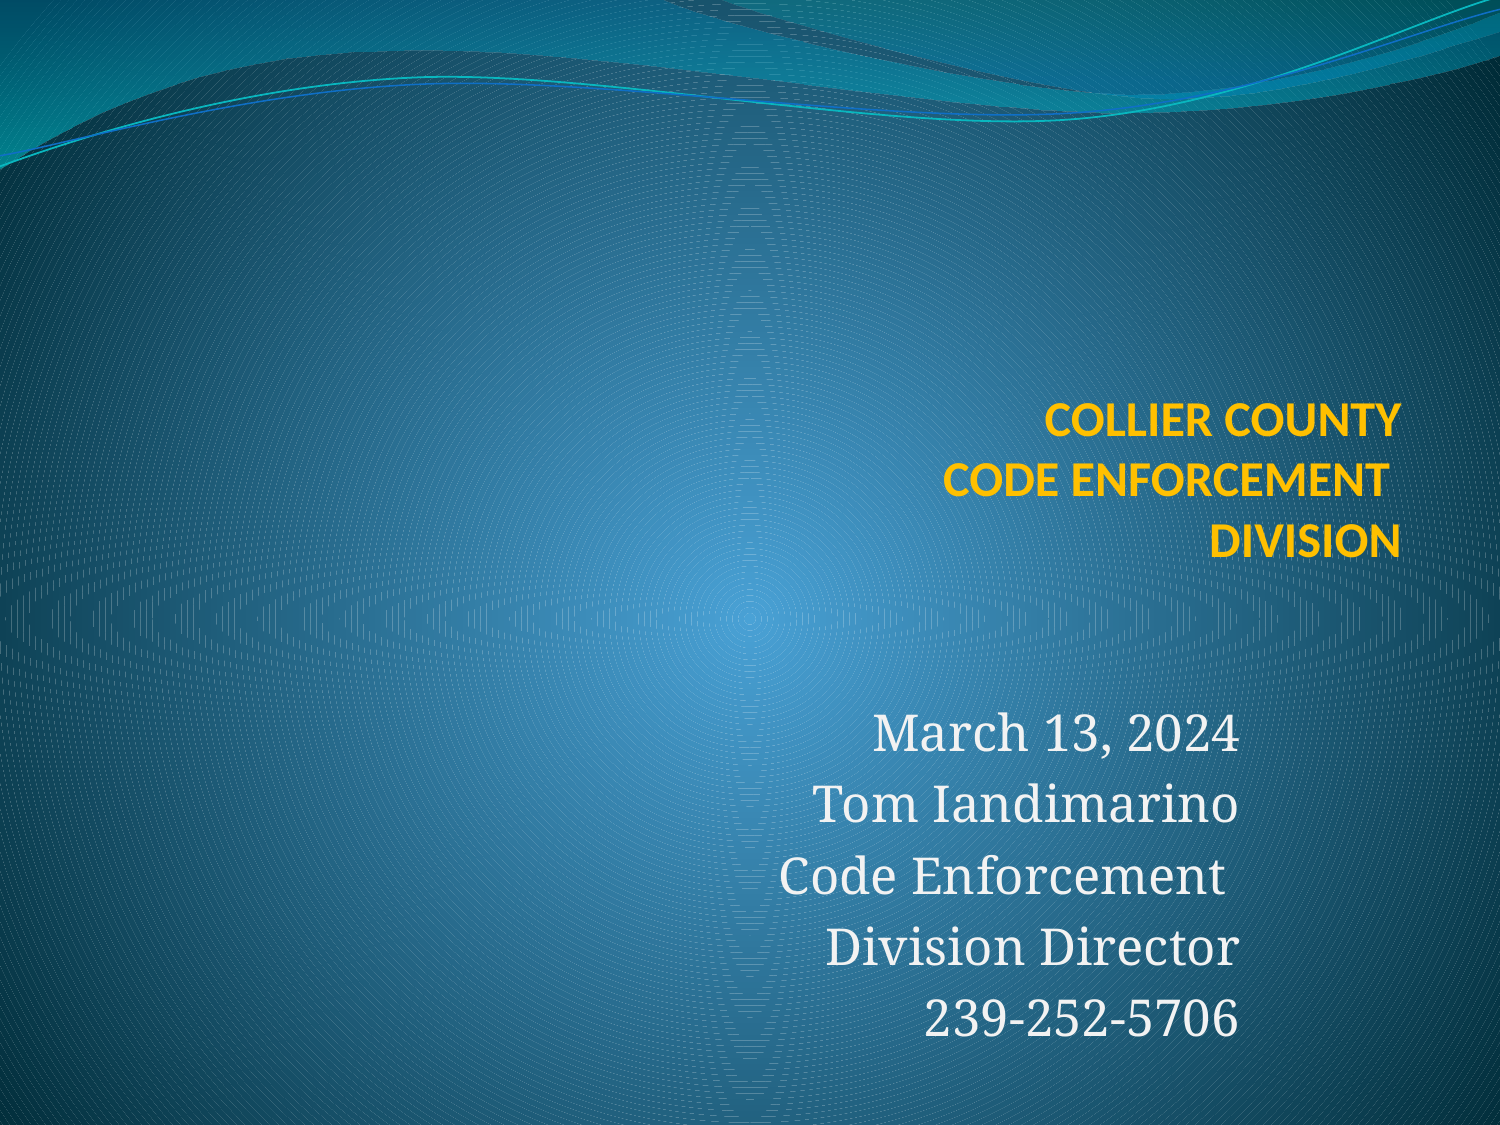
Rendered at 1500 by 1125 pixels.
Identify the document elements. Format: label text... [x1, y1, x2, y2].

subtitle March 13, 2024 Tom Iandimarino Code Enforcement Division Director 239-252-5706 [535, 693, 1251, 1056]
title COLLIER COUNTY CODE ENFORCEMENT DIVISION [140, 382, 1405, 628]
